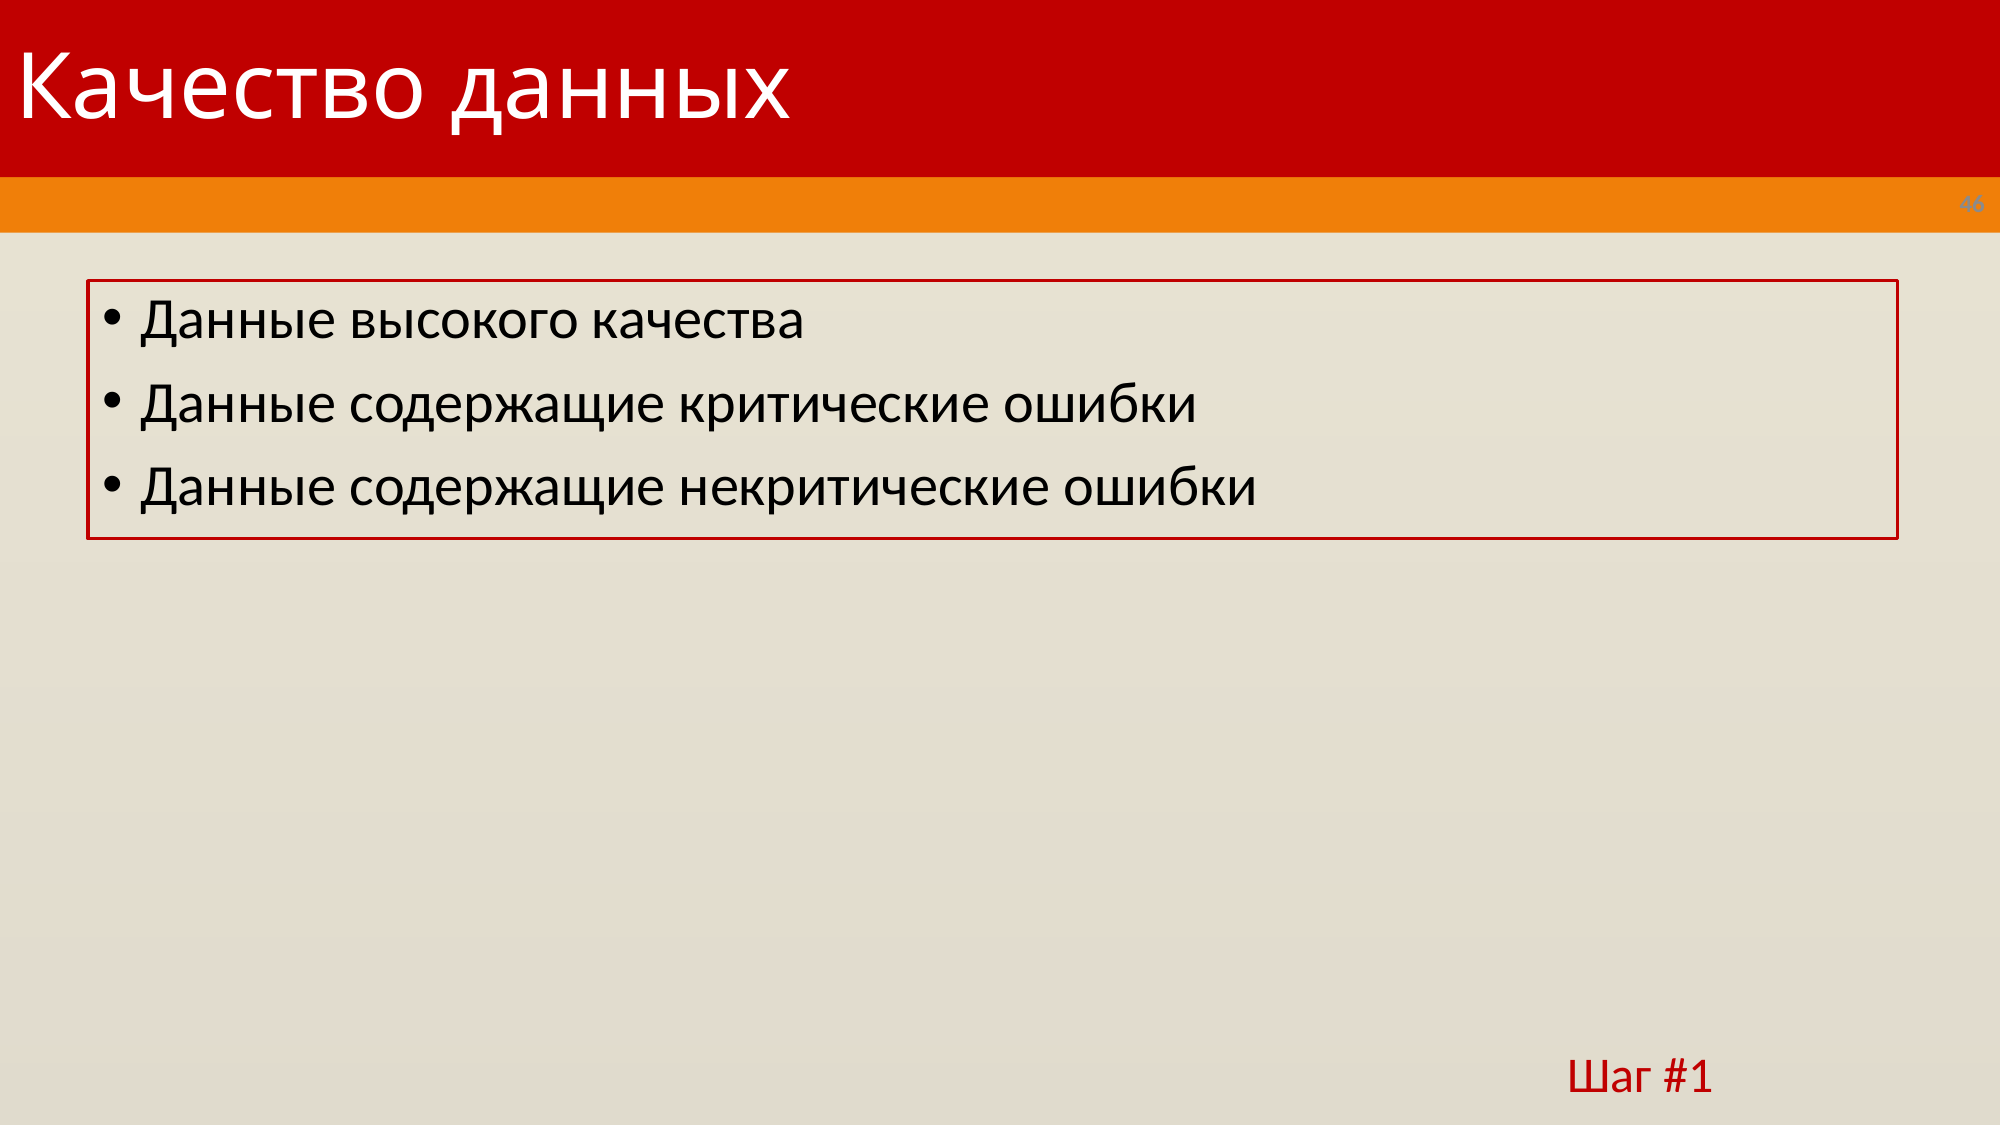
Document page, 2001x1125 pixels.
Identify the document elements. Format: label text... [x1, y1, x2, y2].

list Данные высокого качества Данные содержащие критические ошибки Данные содержащие некритические ошибки [87, 280, 1898, 539]
text_box Шаг #1 [1552, 1034, 1795, 1110]
slide_number 46 [0, 172, 2000, 233]
title Качество данных [0, 0, 2000, 172]
